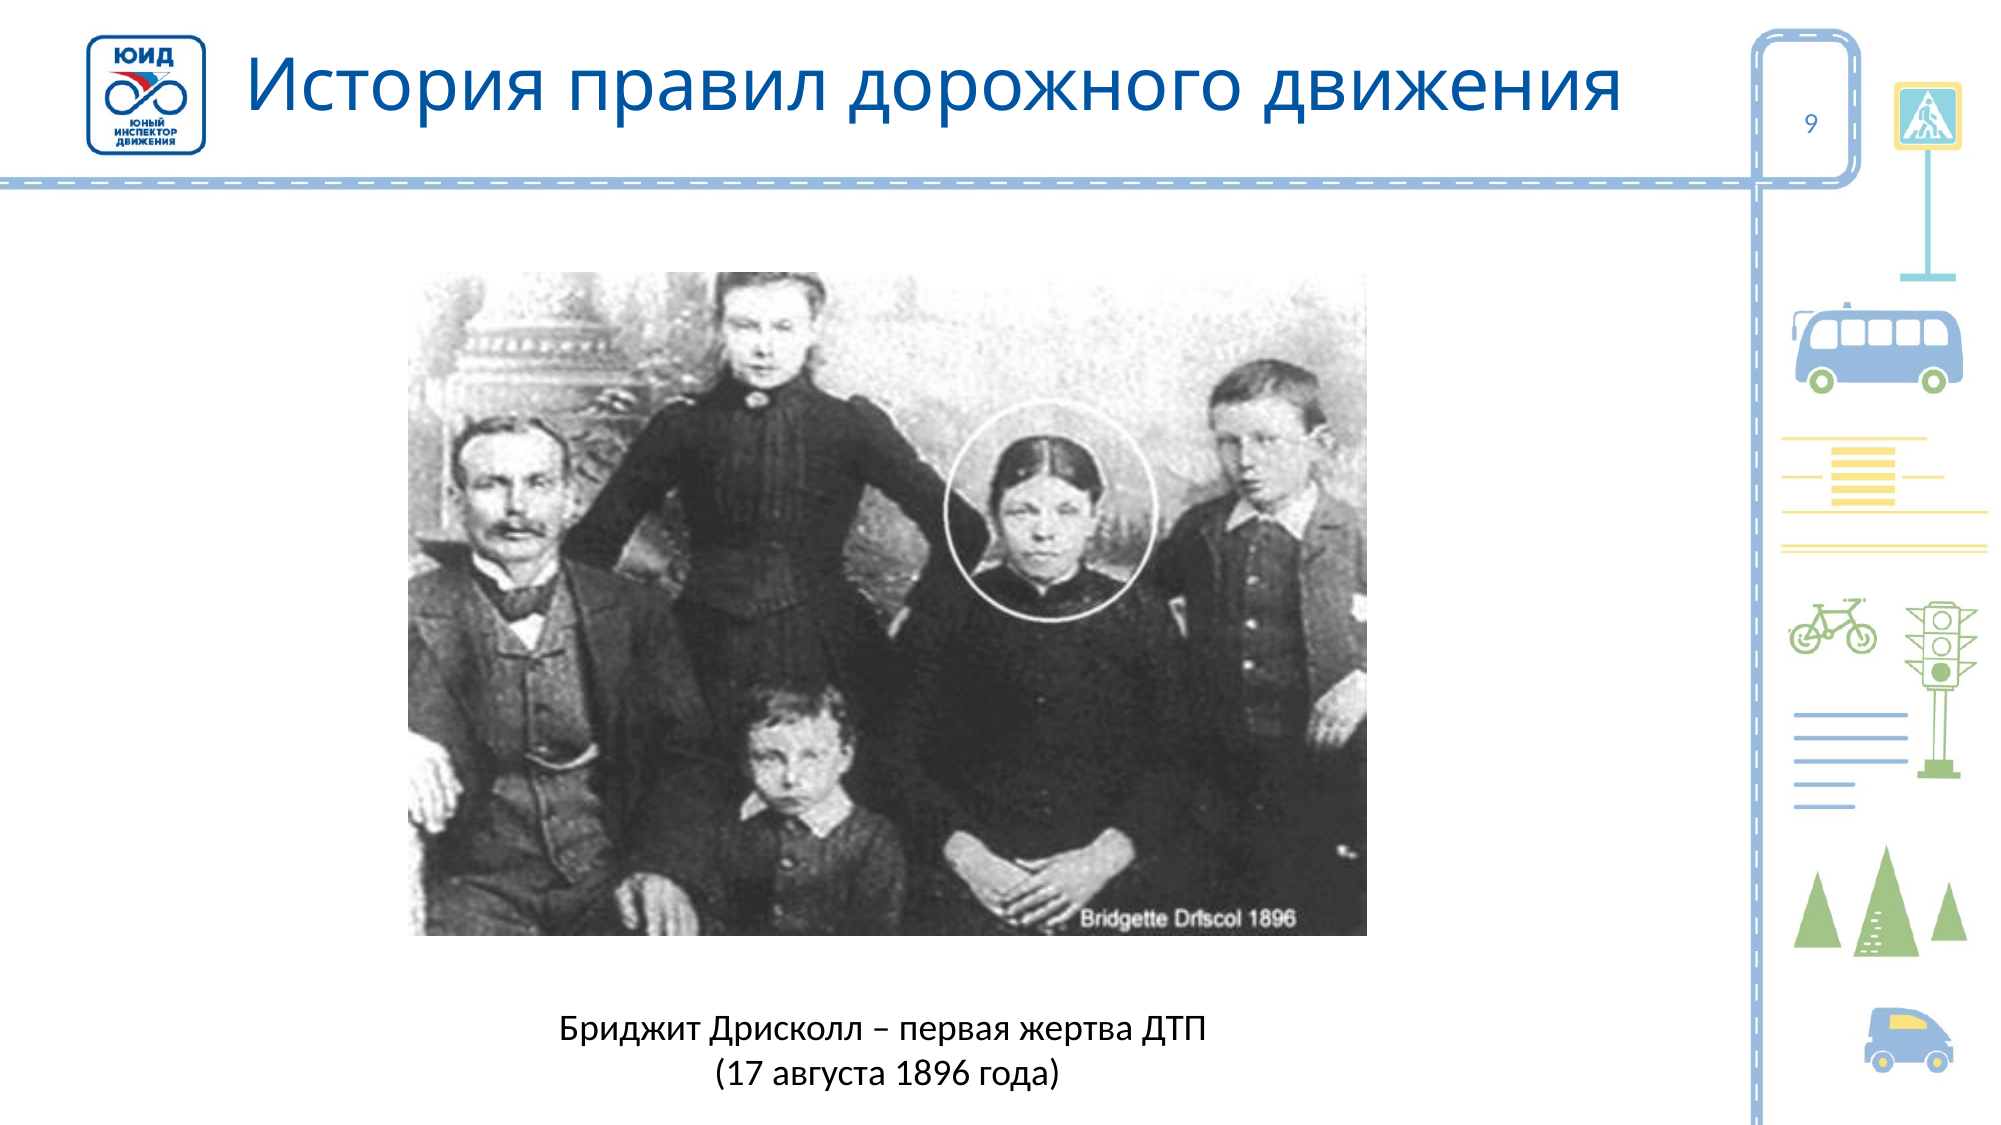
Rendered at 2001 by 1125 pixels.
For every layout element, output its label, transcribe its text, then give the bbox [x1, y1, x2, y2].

picture [0, 0, 2000, 1125]
text_box Бриджит Дрисколл – первая жертва ДТП (17 августа 1896 года) [486, 995, 1289, 1056]
text_box История правил дорожного движения [229, 30, 1701, 143]
text_box 9 [1722, 93, 1834, 150]
